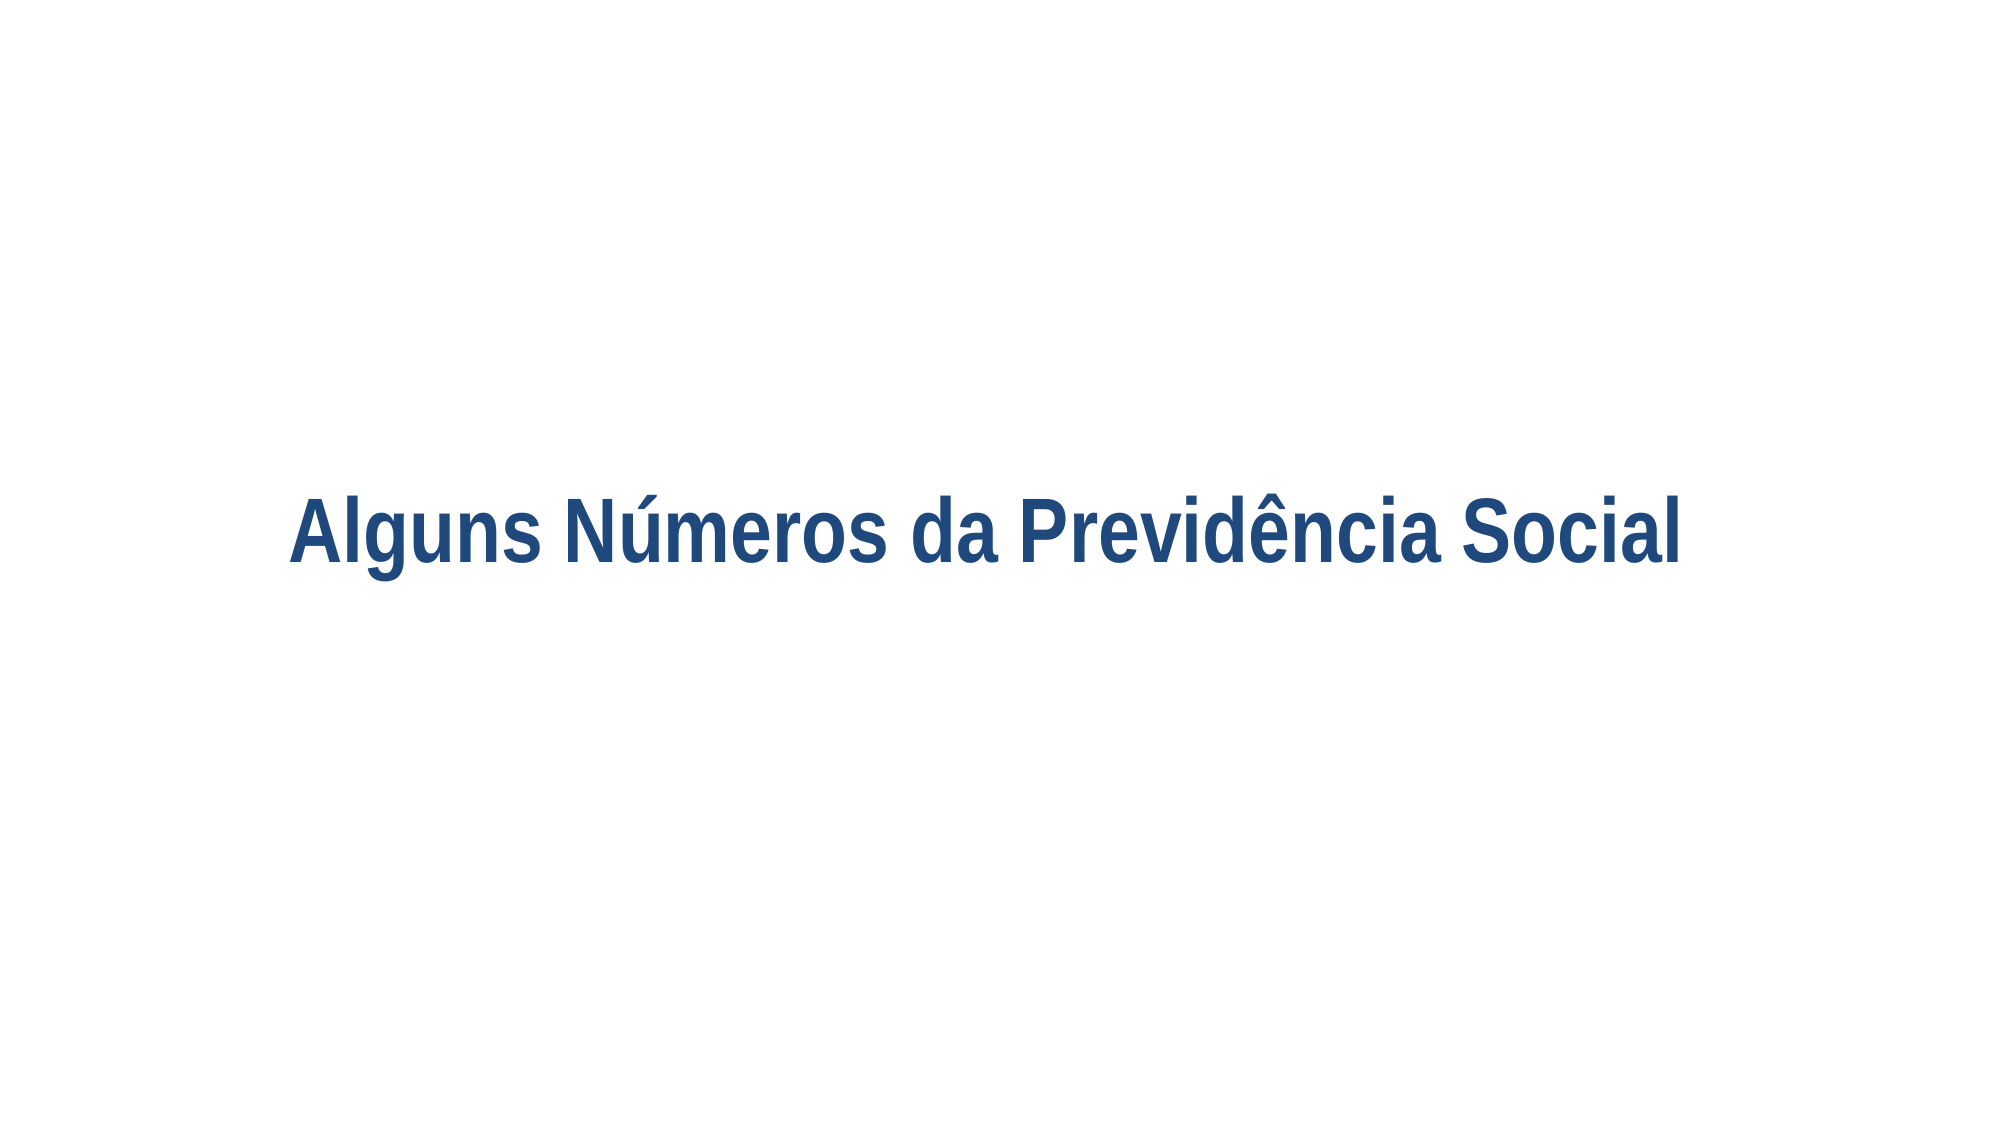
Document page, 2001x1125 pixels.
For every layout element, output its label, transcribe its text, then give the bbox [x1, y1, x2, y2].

text_box Alguns Números da Previdência Social [262, 463, 1711, 589]
